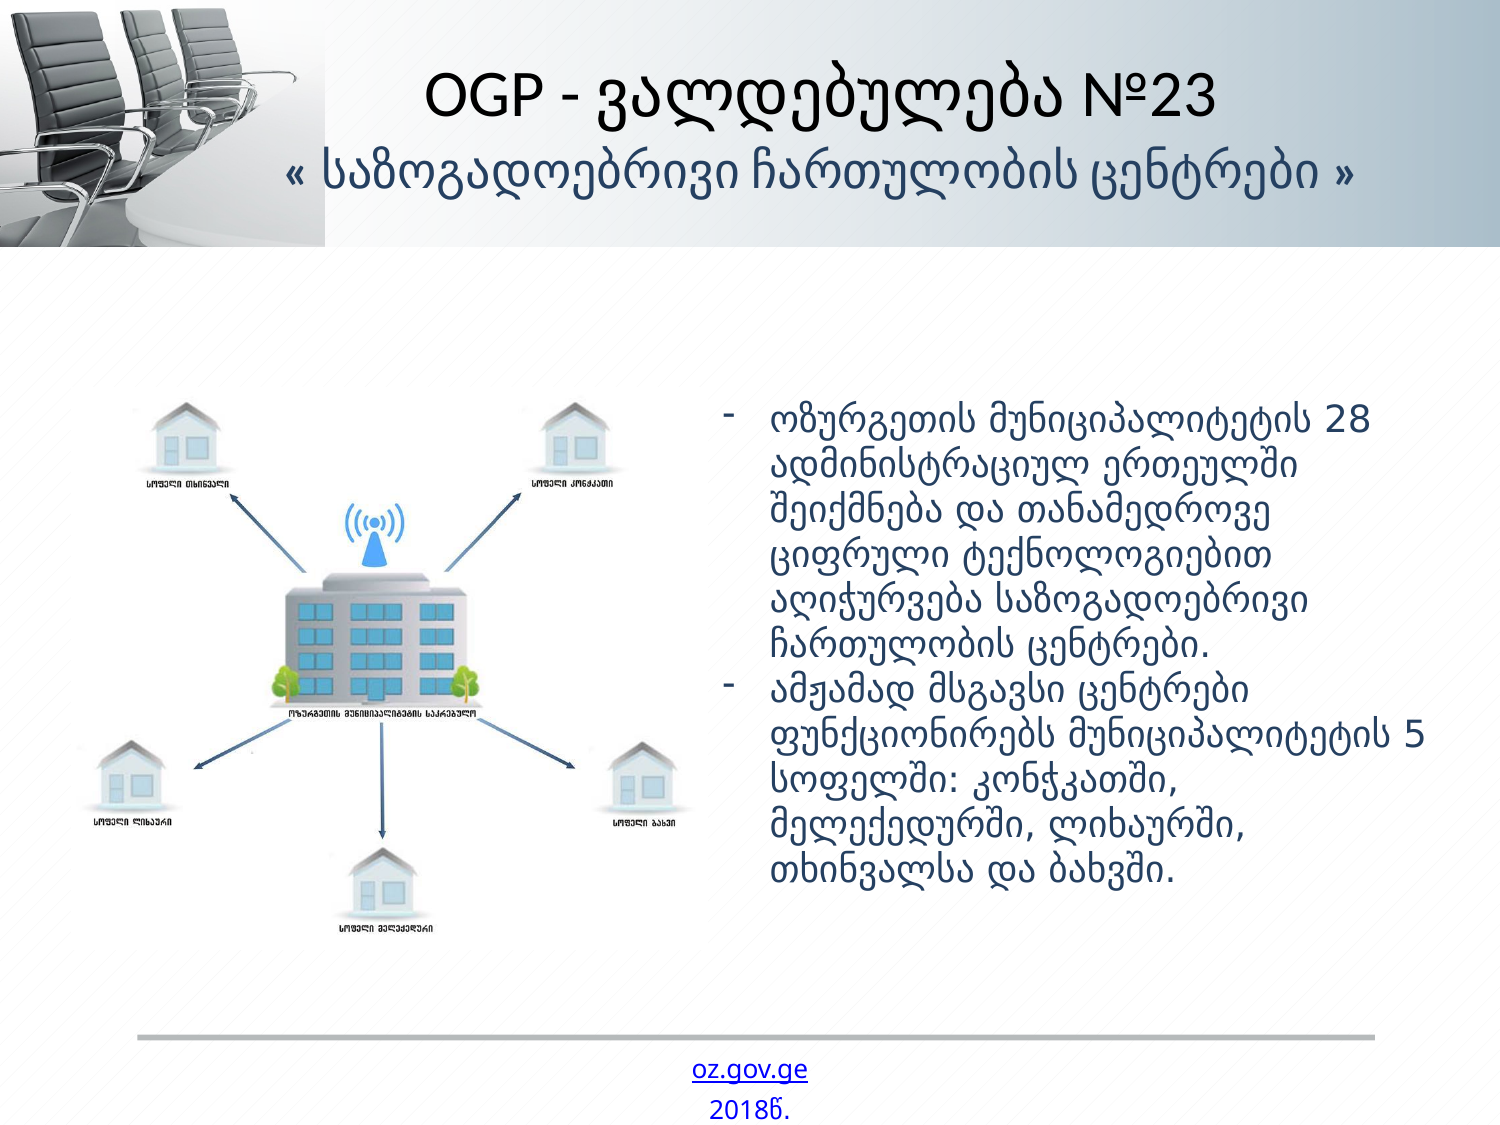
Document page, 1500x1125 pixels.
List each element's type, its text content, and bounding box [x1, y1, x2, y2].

text_box « საზოგადოებრივი ჩართულობის ცენტრები » [266, 102, 1375, 235]
text_box oz.gov.ge 2018წ. [587, 1044, 913, 1125]
text_box OGP - ვალდებულება №23 [389, 23, 1253, 156]
picture [0, 0, 235, 247]
picture [70, 387, 709, 951]
text_box ოზურგეთის მუნიციპალიტეტის 28 ადმინისტრაციულ ერთეულში შეიქმნება და თანამედროვე ციფრული ტექნოლოგიებით აღიჭურვება საზოგადოებრივი ჩართულობის ცენტრები. ამჟამად მსგავსი ცენტრები ფუნქციონირებს მუნიციპალიტეტის 5 სოფელში: კონჭკათში, მელექედურში, ლიხაურში, თხინვალსა და ბახვში. [710, 387, 1458, 898]
